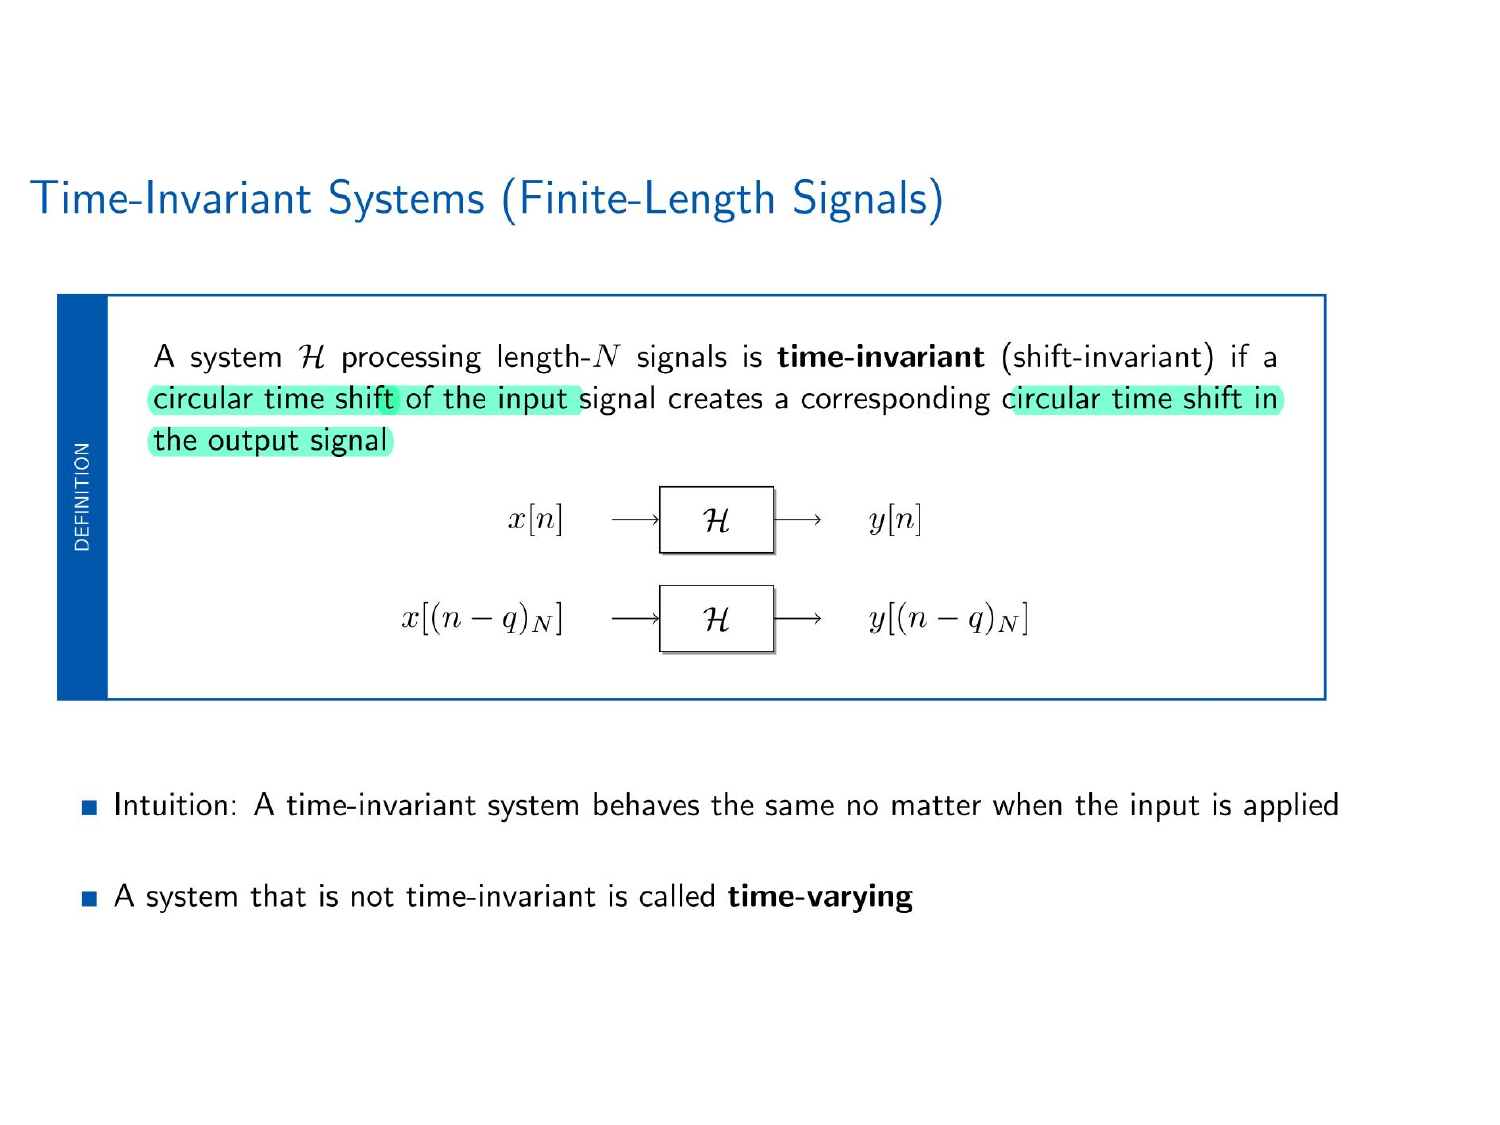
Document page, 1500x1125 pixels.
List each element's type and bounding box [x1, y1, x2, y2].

picture [0, 140, 1500, 985]
